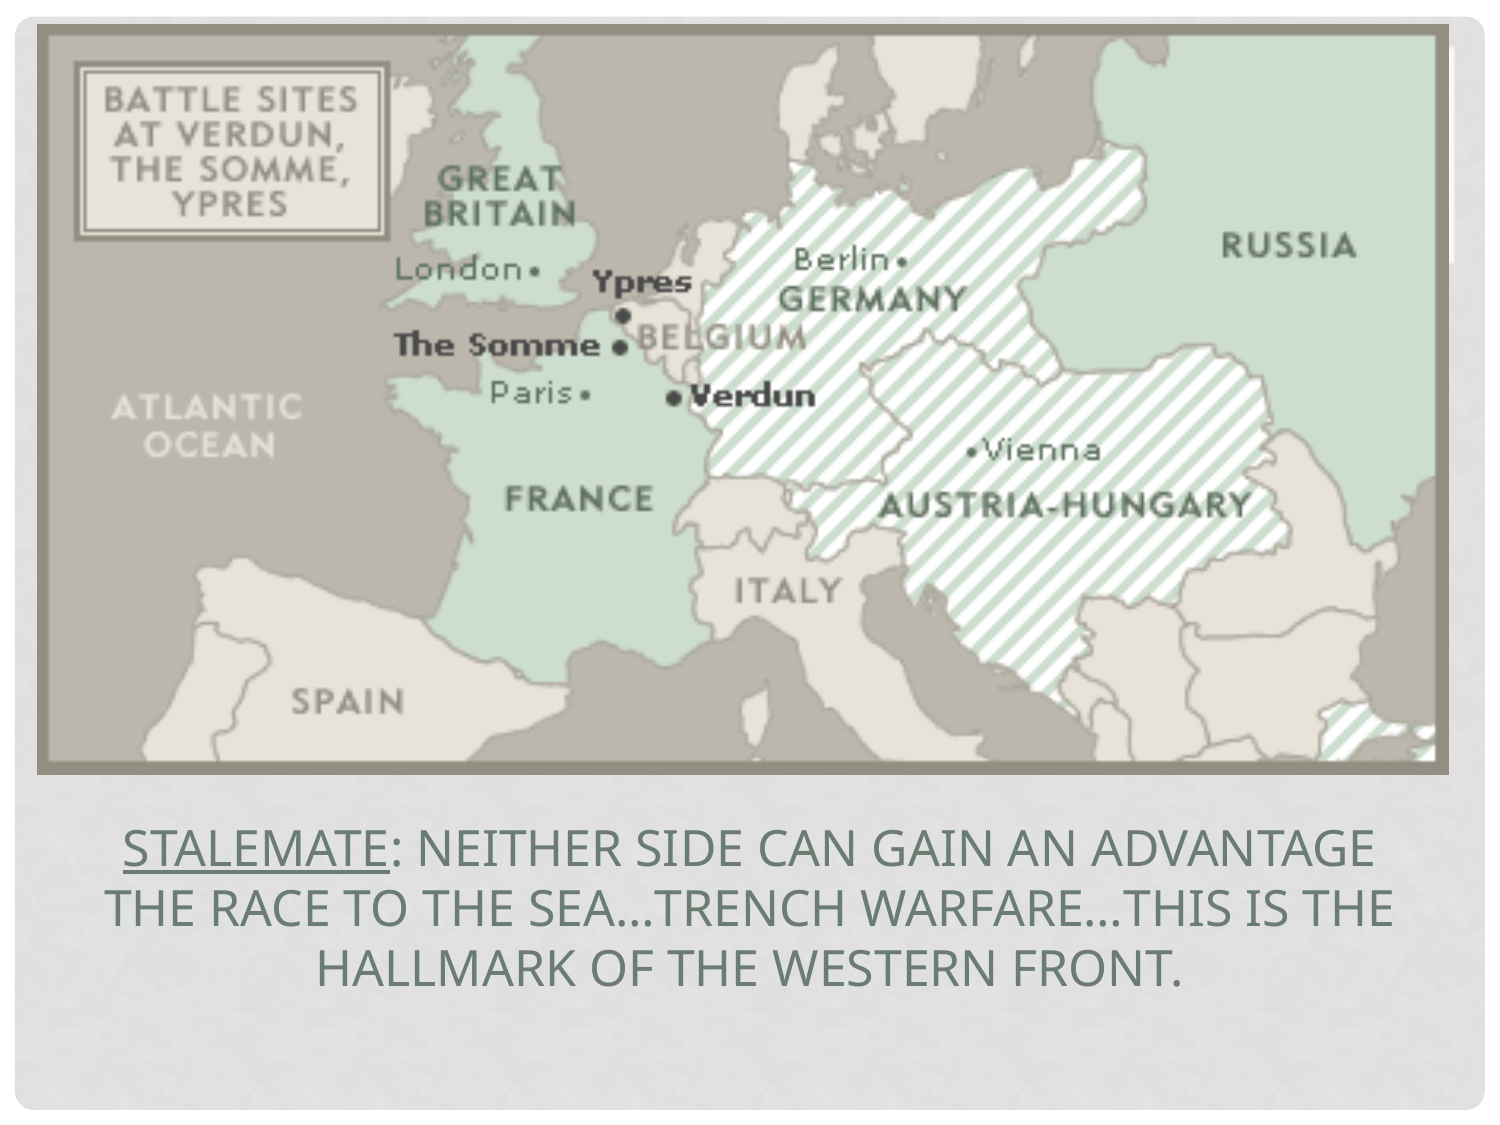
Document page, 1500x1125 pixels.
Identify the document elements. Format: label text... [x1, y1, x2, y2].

title Stalemate: Neither side can gain an advantage The race to the sea…trench warfare…this is the hallmark of the western front. [75, 812, 1425, 1000]
picture [37, 24, 1450, 776]
